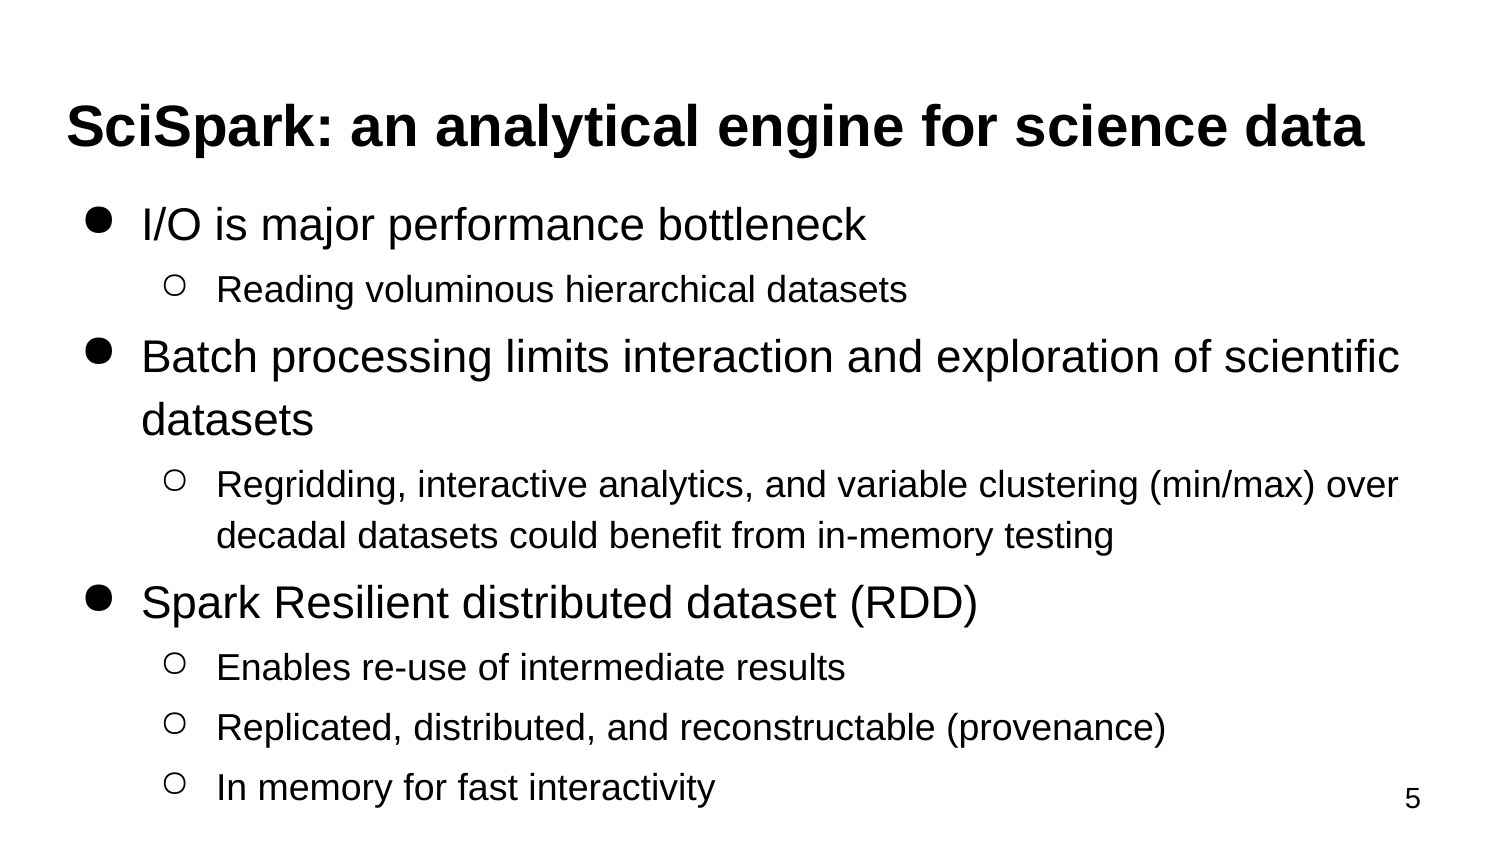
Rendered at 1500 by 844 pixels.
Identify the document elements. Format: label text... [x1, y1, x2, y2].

title SciSpark: an analytical engine for science data [51, 72, 1449, 167]
list I/O is major performance bottleneck Reading voluminous hierarchical datasets Batch processing limits interaction and exploration of scientific datasets Regridding, interactive analytics, and variable clustering (min/max) over decadal datasets could benefit from in-memory testing Spark Resilient distributed dataset (RDD) Enables re-use of intermediate results Replicated, distributed, and reconstructable (provenance) In memory for fast interactivity [51, 171, 1449, 732]
slide_number 5 [1389, 764, 1480, 830]
